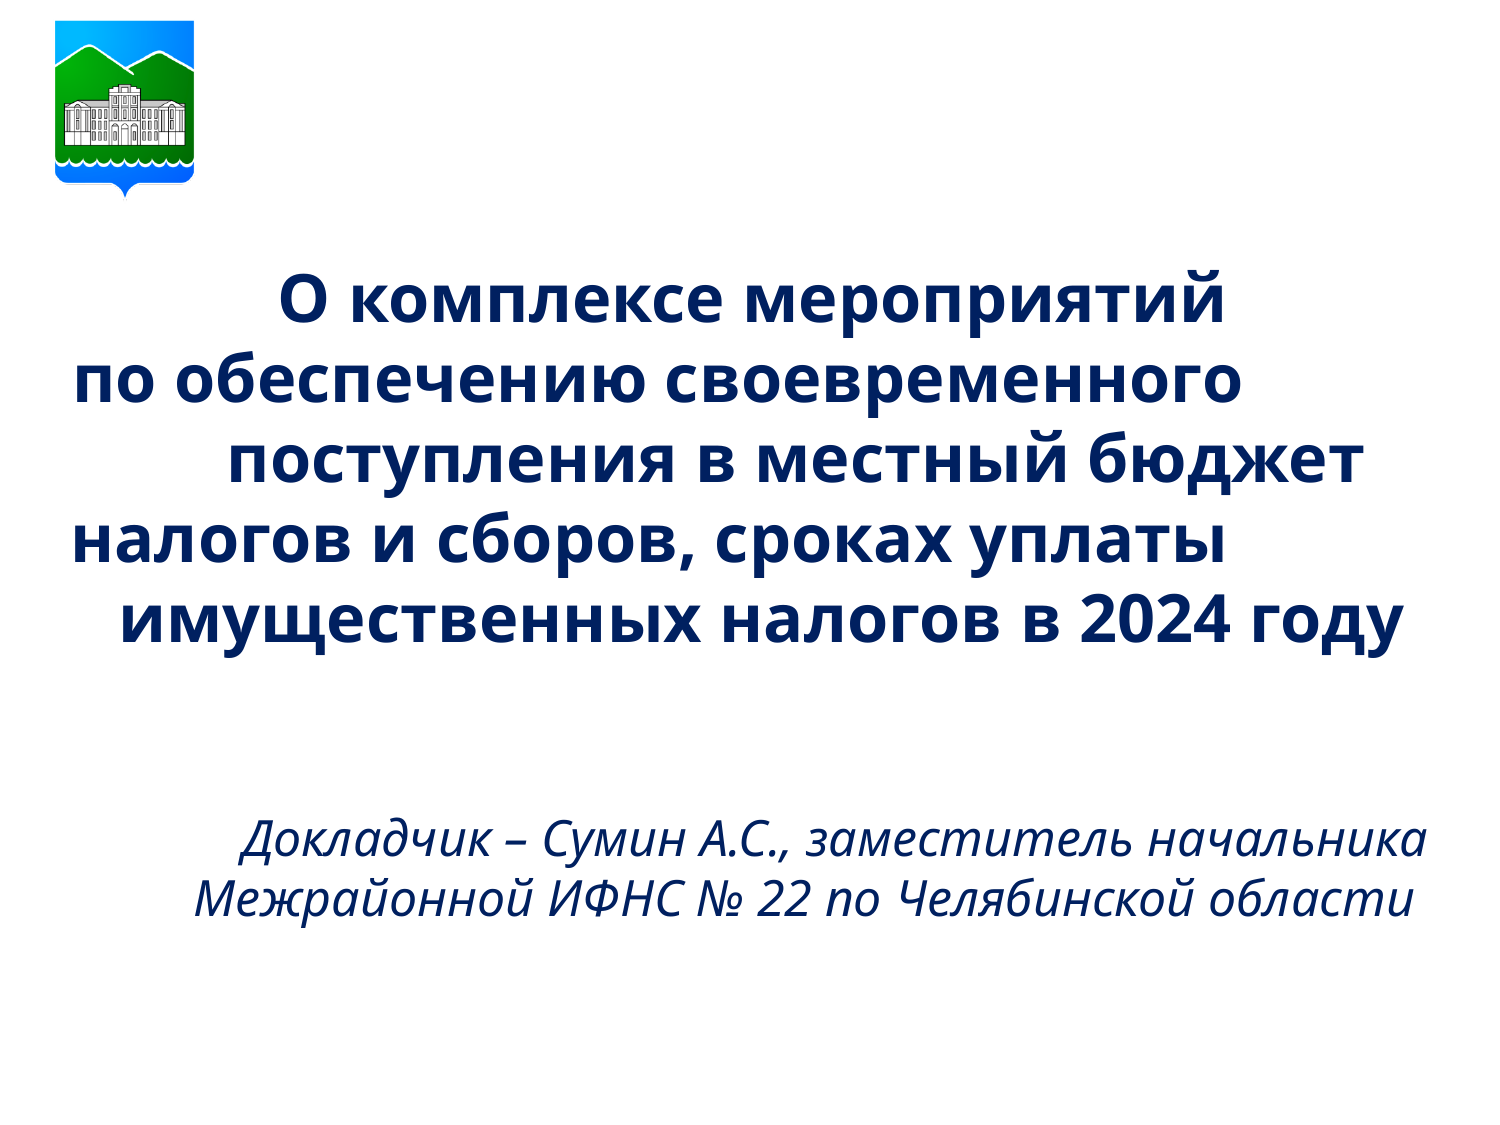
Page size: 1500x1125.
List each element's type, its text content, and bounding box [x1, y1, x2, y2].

title О комплексе мероприятий по обеспечению своевременного поступления в местный бюджет налогов и сборов, сроках уплаты имущественных налогов в 2024 году [53, 290, 1471, 622]
picture [52, 18, 195, 204]
subtitle Докладчик – Сумин А.С., заместитель начальника Межрайонной ИФНС № 22 по Челябинской области [112, 798, 1444, 1087]
